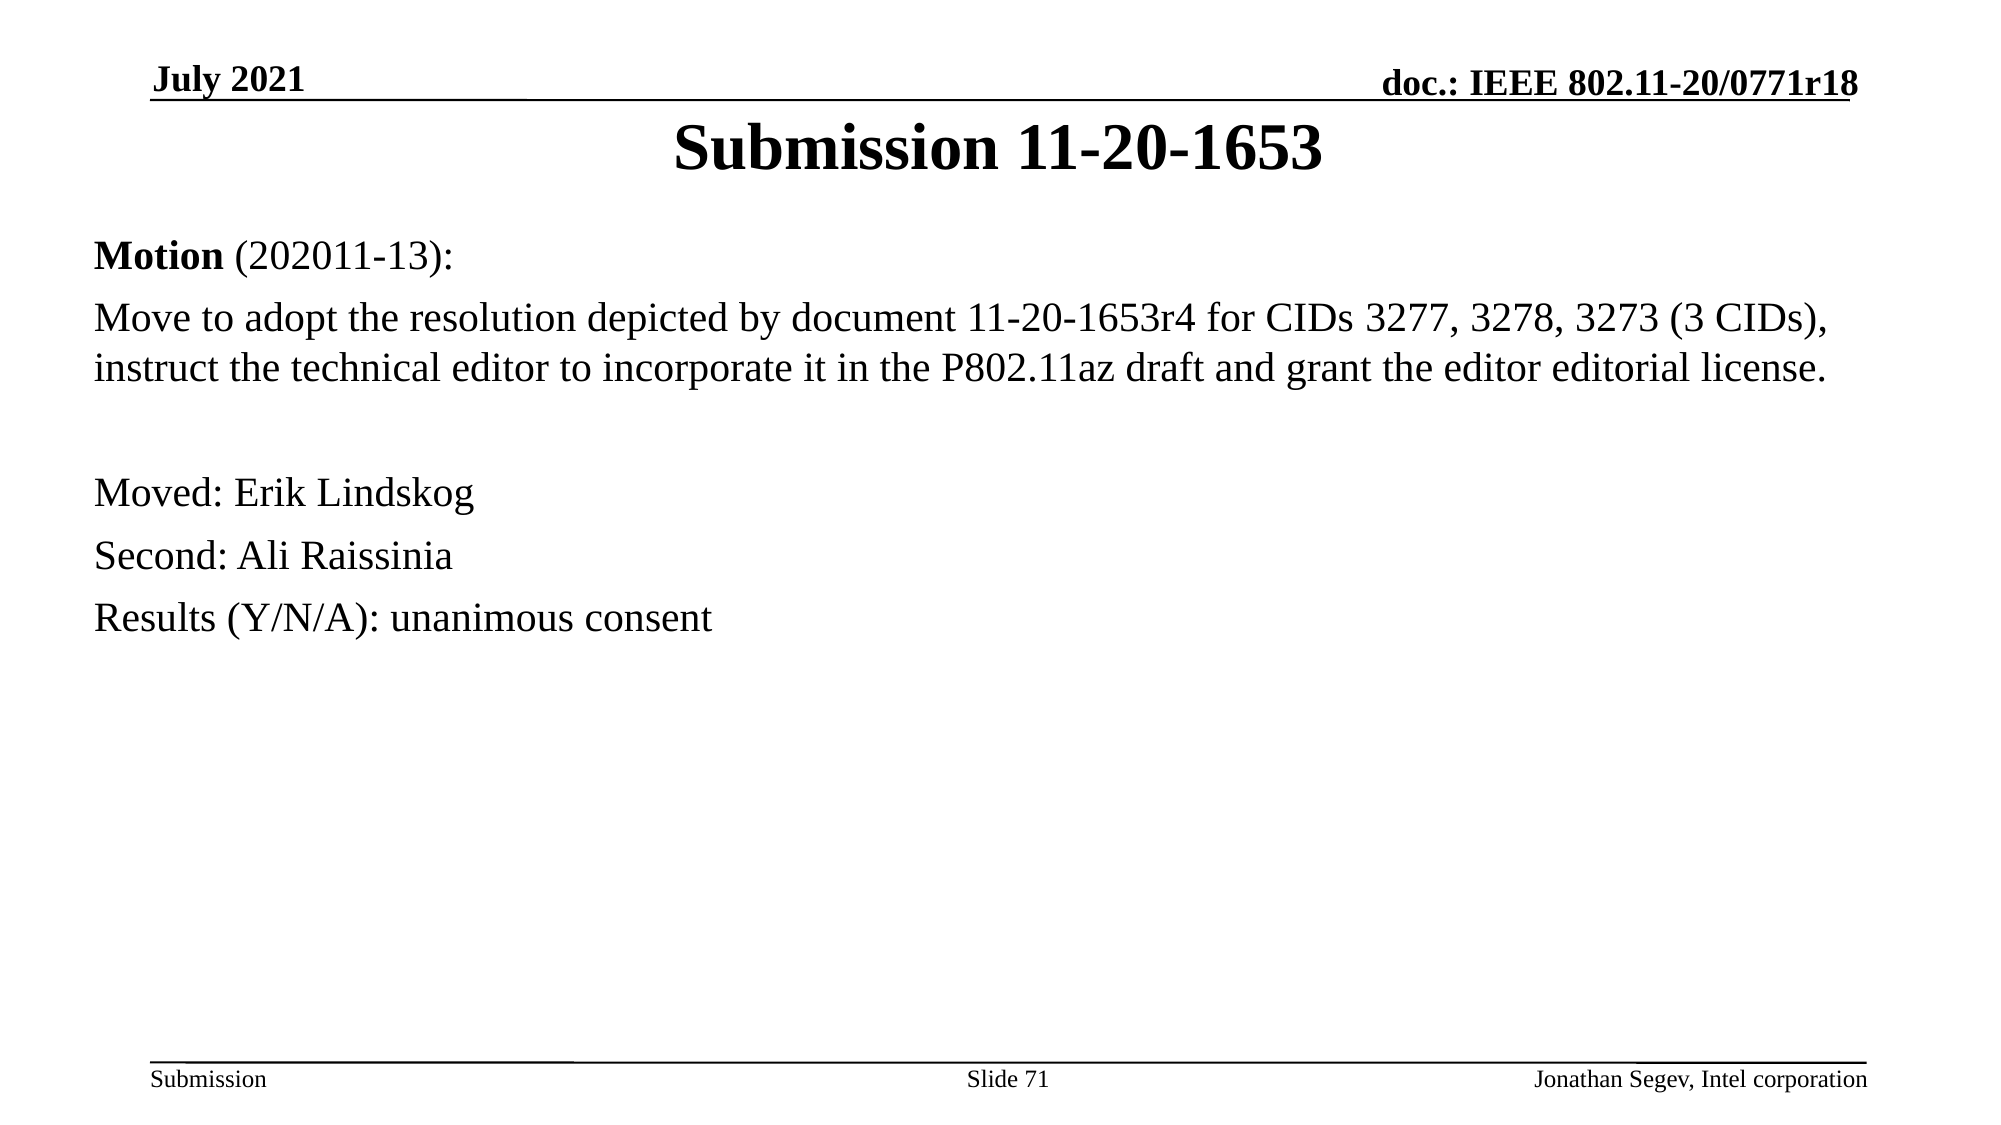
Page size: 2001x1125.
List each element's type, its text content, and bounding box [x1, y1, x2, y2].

list Motion (202011-13): Move to adopt the resolution depicted by document 11-20-1653r4 for CIDs 3277, 3278, 3273 (3 CIDs), instruct the technical editor to incorporate it in the P802.11az draft and grant the editor editorial license. Moved: Erik Lindskog Second: Ali Raissinia Results (Y/N/A): unanimous consent [78, 219, 1922, 1000]
slide_number Slide 71 [950, 1061, 1067, 1123]
title Submission 11-20-1653 [149, 112, 1850, 173]
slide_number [152, 54, 563, 100]
footer Jonathan Segev, Intel corporation [1171, 1061, 1869, 1093]
